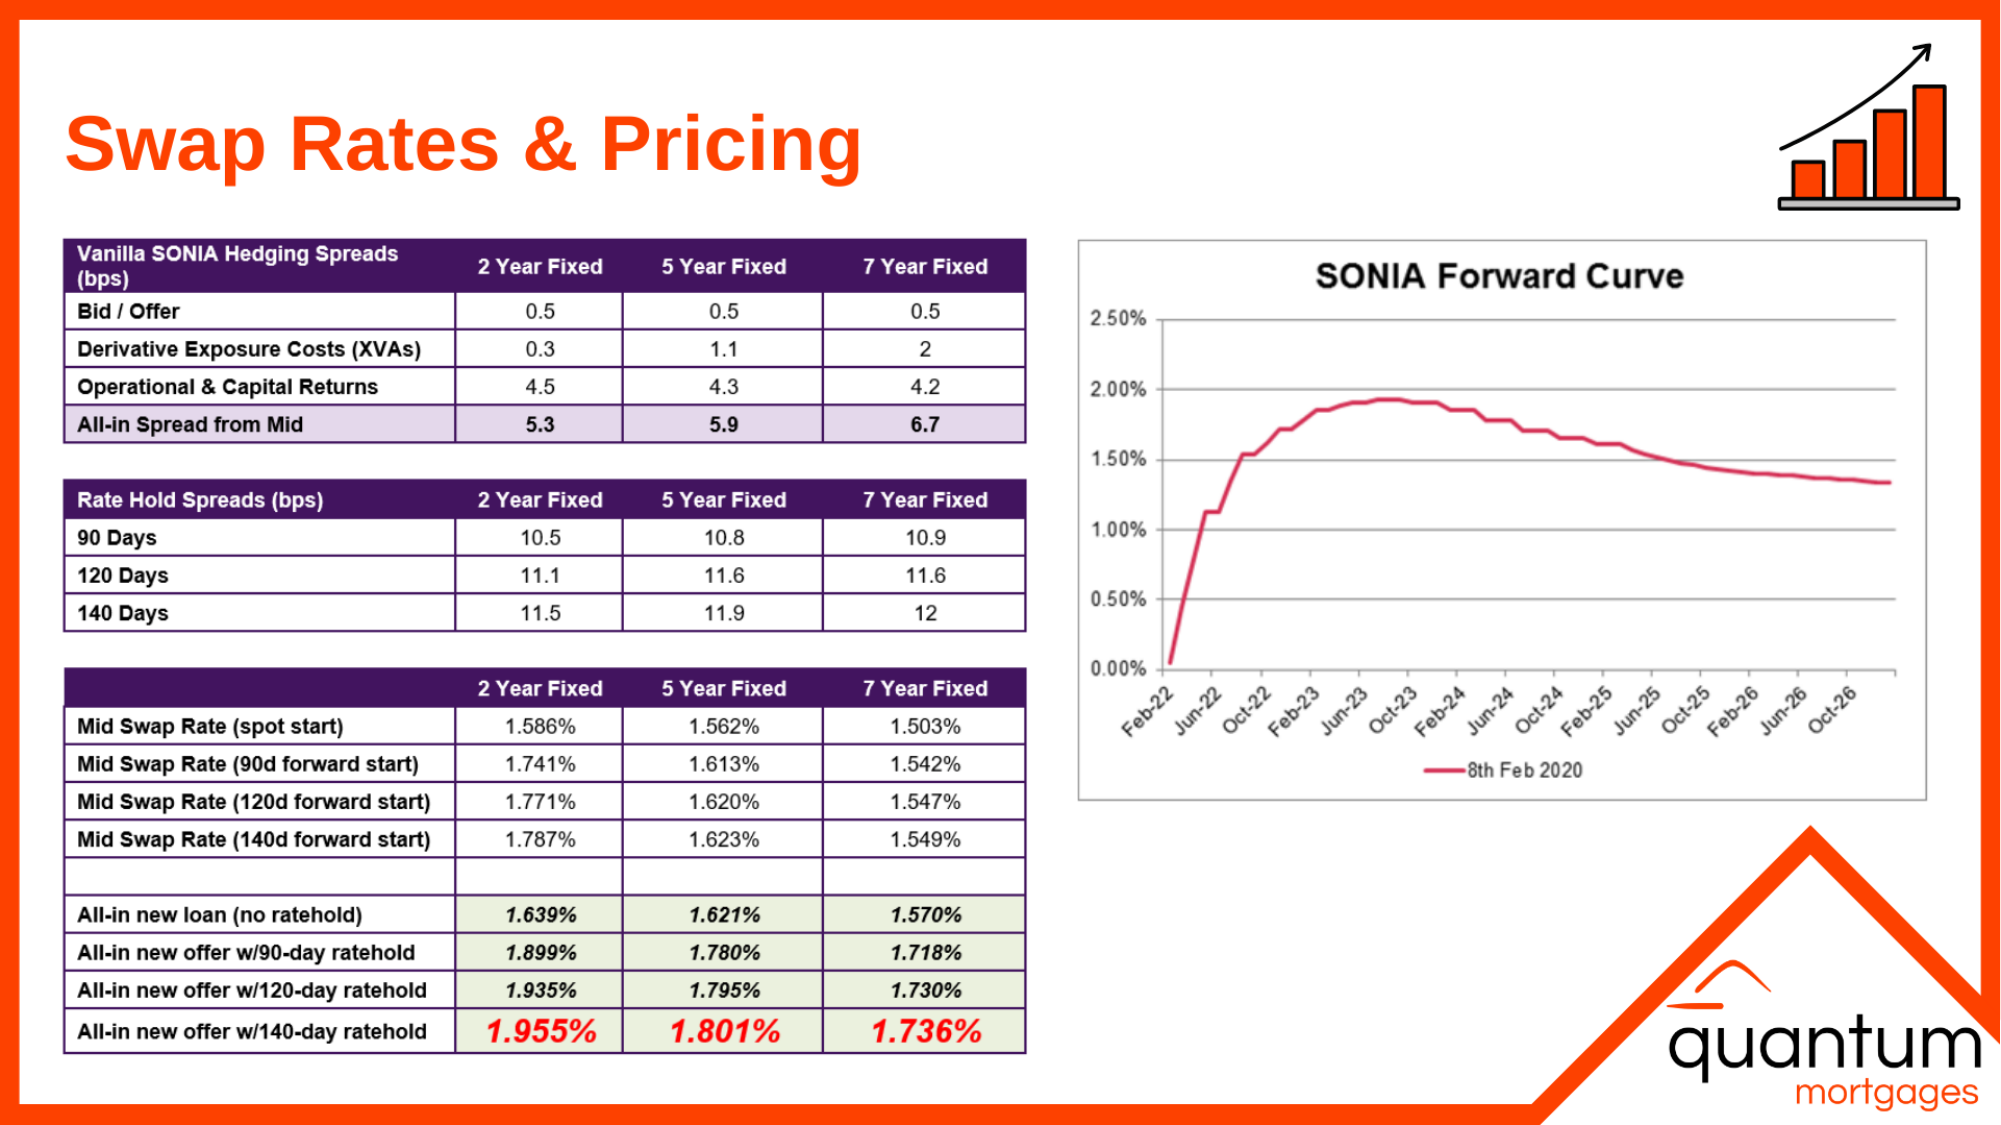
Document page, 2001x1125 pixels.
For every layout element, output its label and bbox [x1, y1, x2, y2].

list [0, 0, 2000, 1125]
